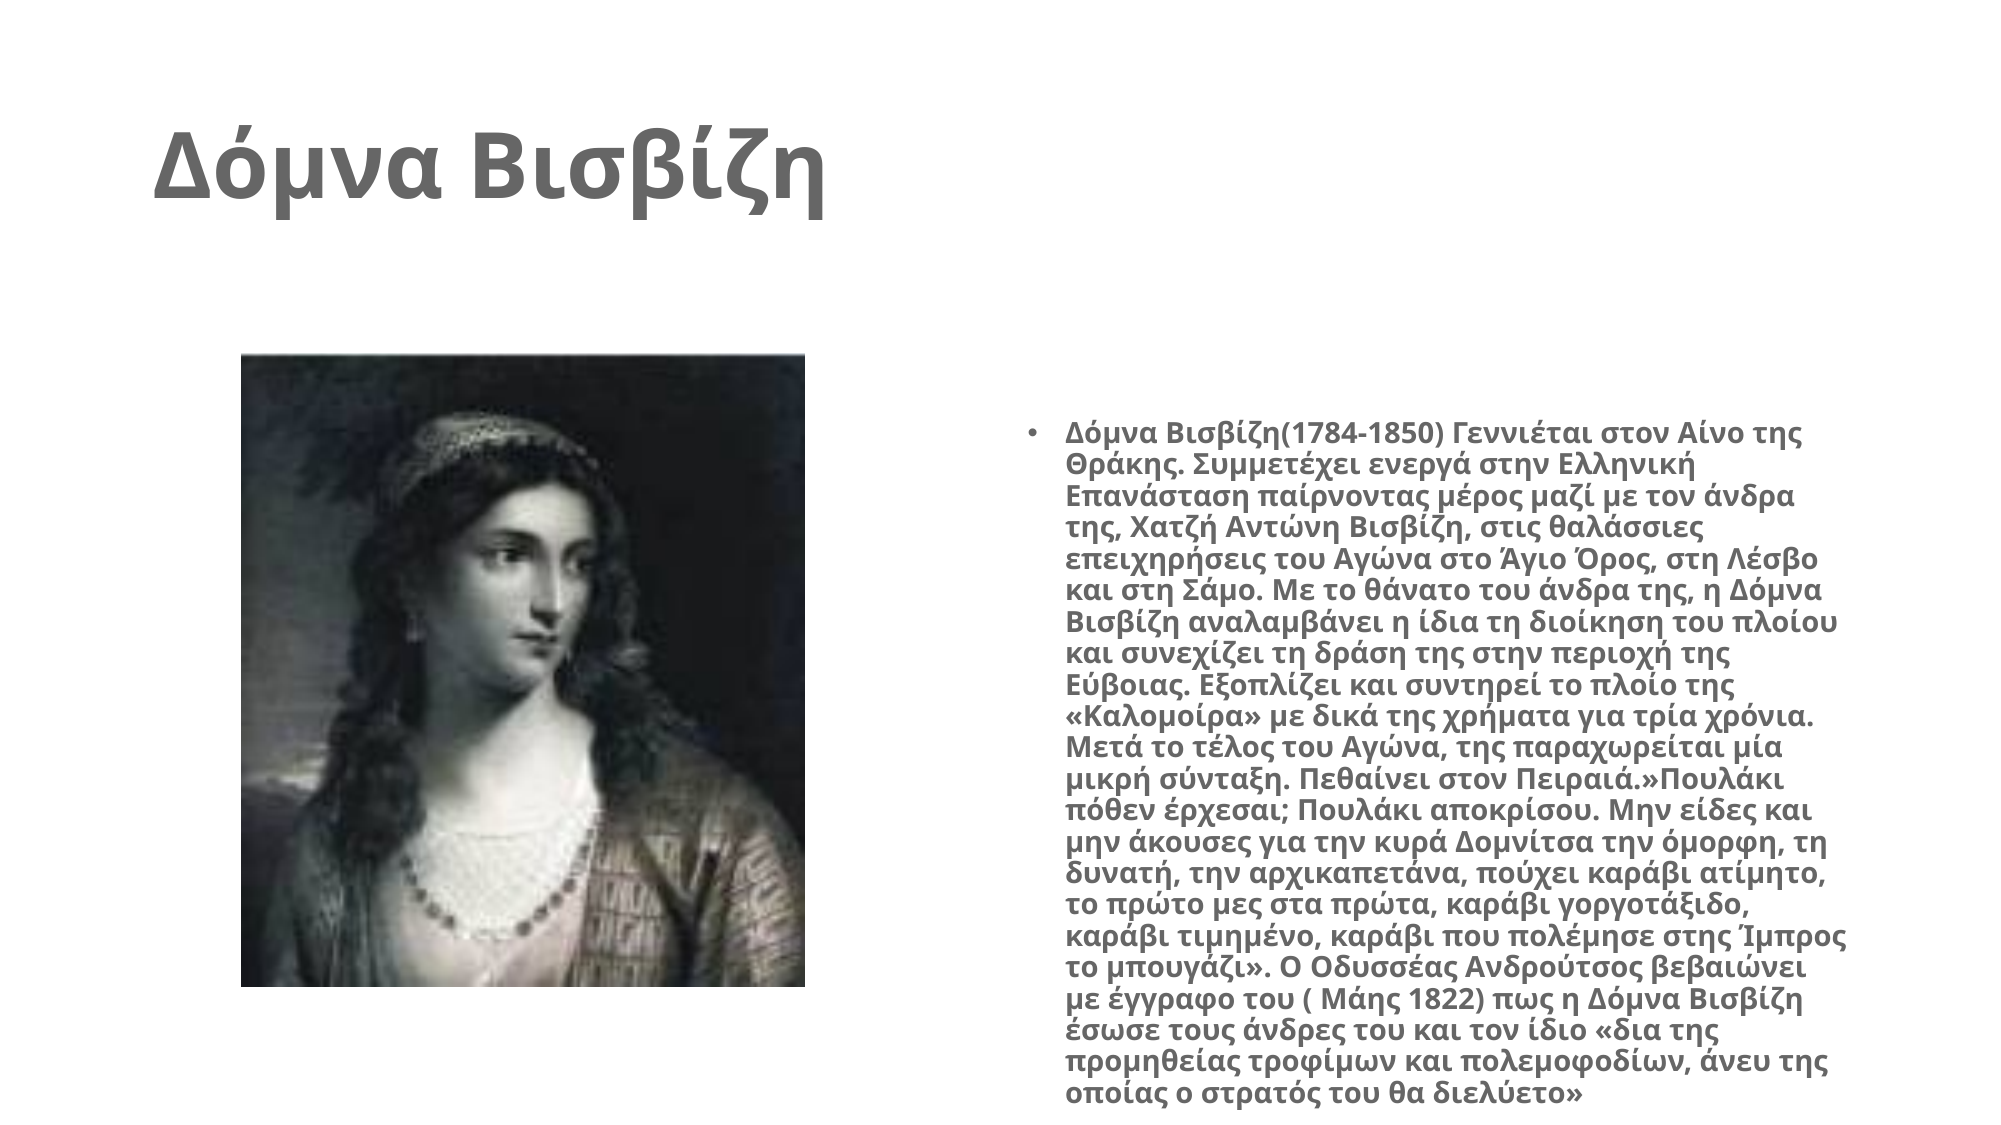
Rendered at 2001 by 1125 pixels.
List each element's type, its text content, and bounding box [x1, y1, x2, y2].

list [241, 353, 805, 987]
list Δόμνα Βισβίζη(1784-1850) Γεννιέται στον Αίνο της Θράκης. Συμμετέχει ενεργά στην Ελληνική Επανάσταση παίρνοντας μέρος μαζί με τον άνδρα της, Χατζή Αντώνη Βισβίζη, στις θαλάσσιες επειχηρήσεις του Αγώνα στο Άγιο Όρος, στη Λέσβο και στη Σάμο. Με το θάνατο του άνδρα της, η Δόμνα Βισβίζη αναλαμβάνει η ίδια τη διοίκηση του πλοίου και συνεχίζει τη δράση της στην περιοχή της Εύβοιας. Εξοπλίζει και συντηρεί το πλοίο της «Καλομοίρα» με δικά της χρήματα για τρία χρόνια. Μετά το τέλος του Αγώνα, της παραχωρείται μία μικρή σύνταξη. Πεθαίνει στον Πειραιά.»Πουλάκι πόθεν έρχεσαι; Πουλάκι αποκρίσου. Μην είδες και μην άκουσες για την κυρά Δομνίτσα την όμορφη, τη δυνατή, την αρχικαπετάνα, πούχει καράβι ατίμητο, το πρώτο μες στα πρώτα, καράβι γοργοτάξιδο, καράβι τιμημένο, καράβι που πολέμησε στης Ίμπρος το μπουγάζι». Ο Οδυσσέας Ανδρούτσος βεβαιώνει με έγγραφο του ( Μάης 1822) πως η Δόμνα Βισβίζη έσωσε τους άνδρες του και τον ίδιο «δια της προμηθείας τροφίμων και πολεμοφοδίων, άνευ της οποίας ο στρατός του θα διελύετο» [1012, 410, 1863, 1016]
title Δόμνα Βισβίζη [137, 59, 1863, 278]
